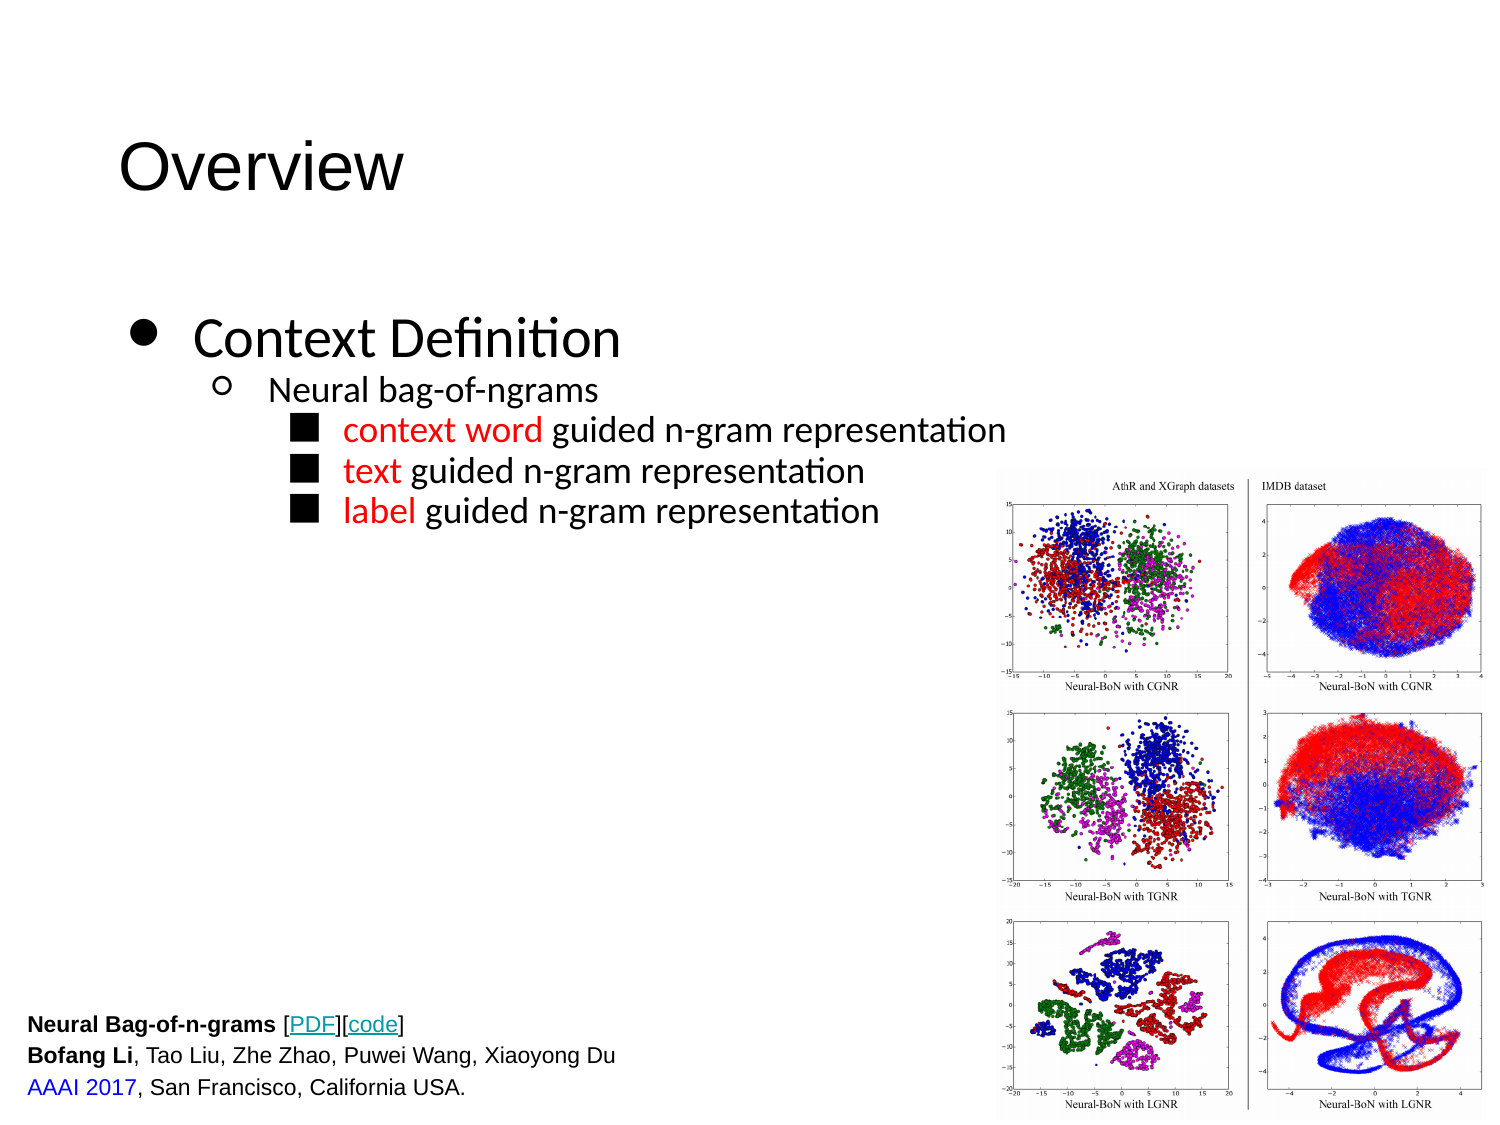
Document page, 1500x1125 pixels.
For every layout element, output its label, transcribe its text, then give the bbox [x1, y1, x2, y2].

text_box Neural Bag-of-n-grams [PDF][code] Bofang Li, Tao Liu, Zhe Zhao, Puwei Wang, Xiaoyong Du AAAI 2017, San Francisco, California USA. [0, 997, 974, 1124]
text_box Context Definition Neural bag-of-ngrams context word guided n-gram representation text guided n-gram representation label guided n-gram representation [103, 299, 1397, 997]
text_box Overview [103, 59, 1397, 278]
picture [979, 468, 1500, 1125]
